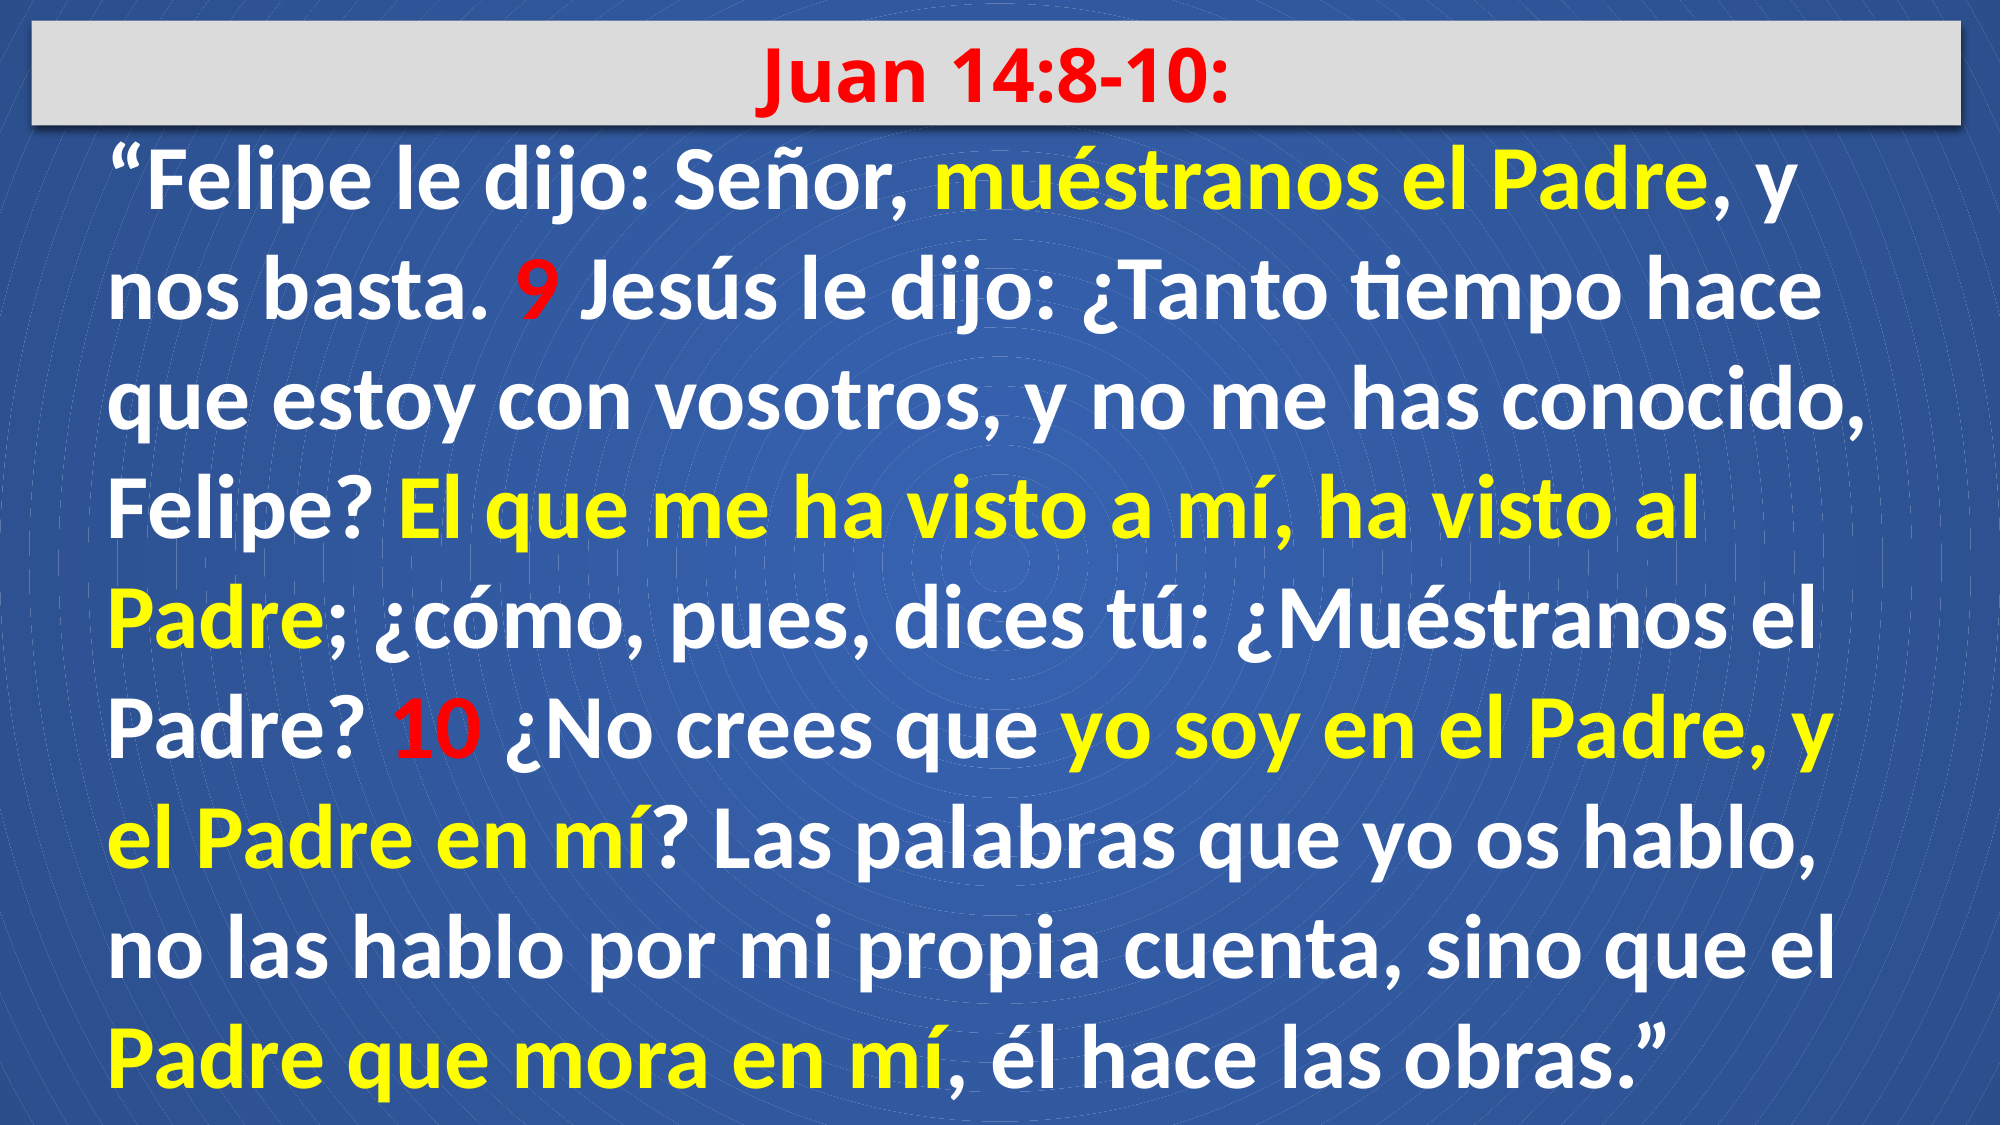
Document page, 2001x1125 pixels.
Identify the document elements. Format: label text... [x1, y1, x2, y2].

text_box Juan 14:8-10: [31, 20, 1961, 126]
text_box “Felipe le dijo: Señor, muéstranos el Padre, y nos basta. 9 Jesús le dijo: ¿Tanto tiempo hace que estoy con vosotros, y no me has conocido, Felipe? El que me ha visto a mí, ha visto al Padre; ¿cómo, pues, dices tú: ¿Muéstranos el Padre? 10 ¿No crees que yo soy en el Padre, y el Padre en mí? Las palabras que yo os hablo, no las hablo por mi propia cuenta, sino que el Padre que mora en mí, él hace las obras.” [91, 140, 1901, 1115]
